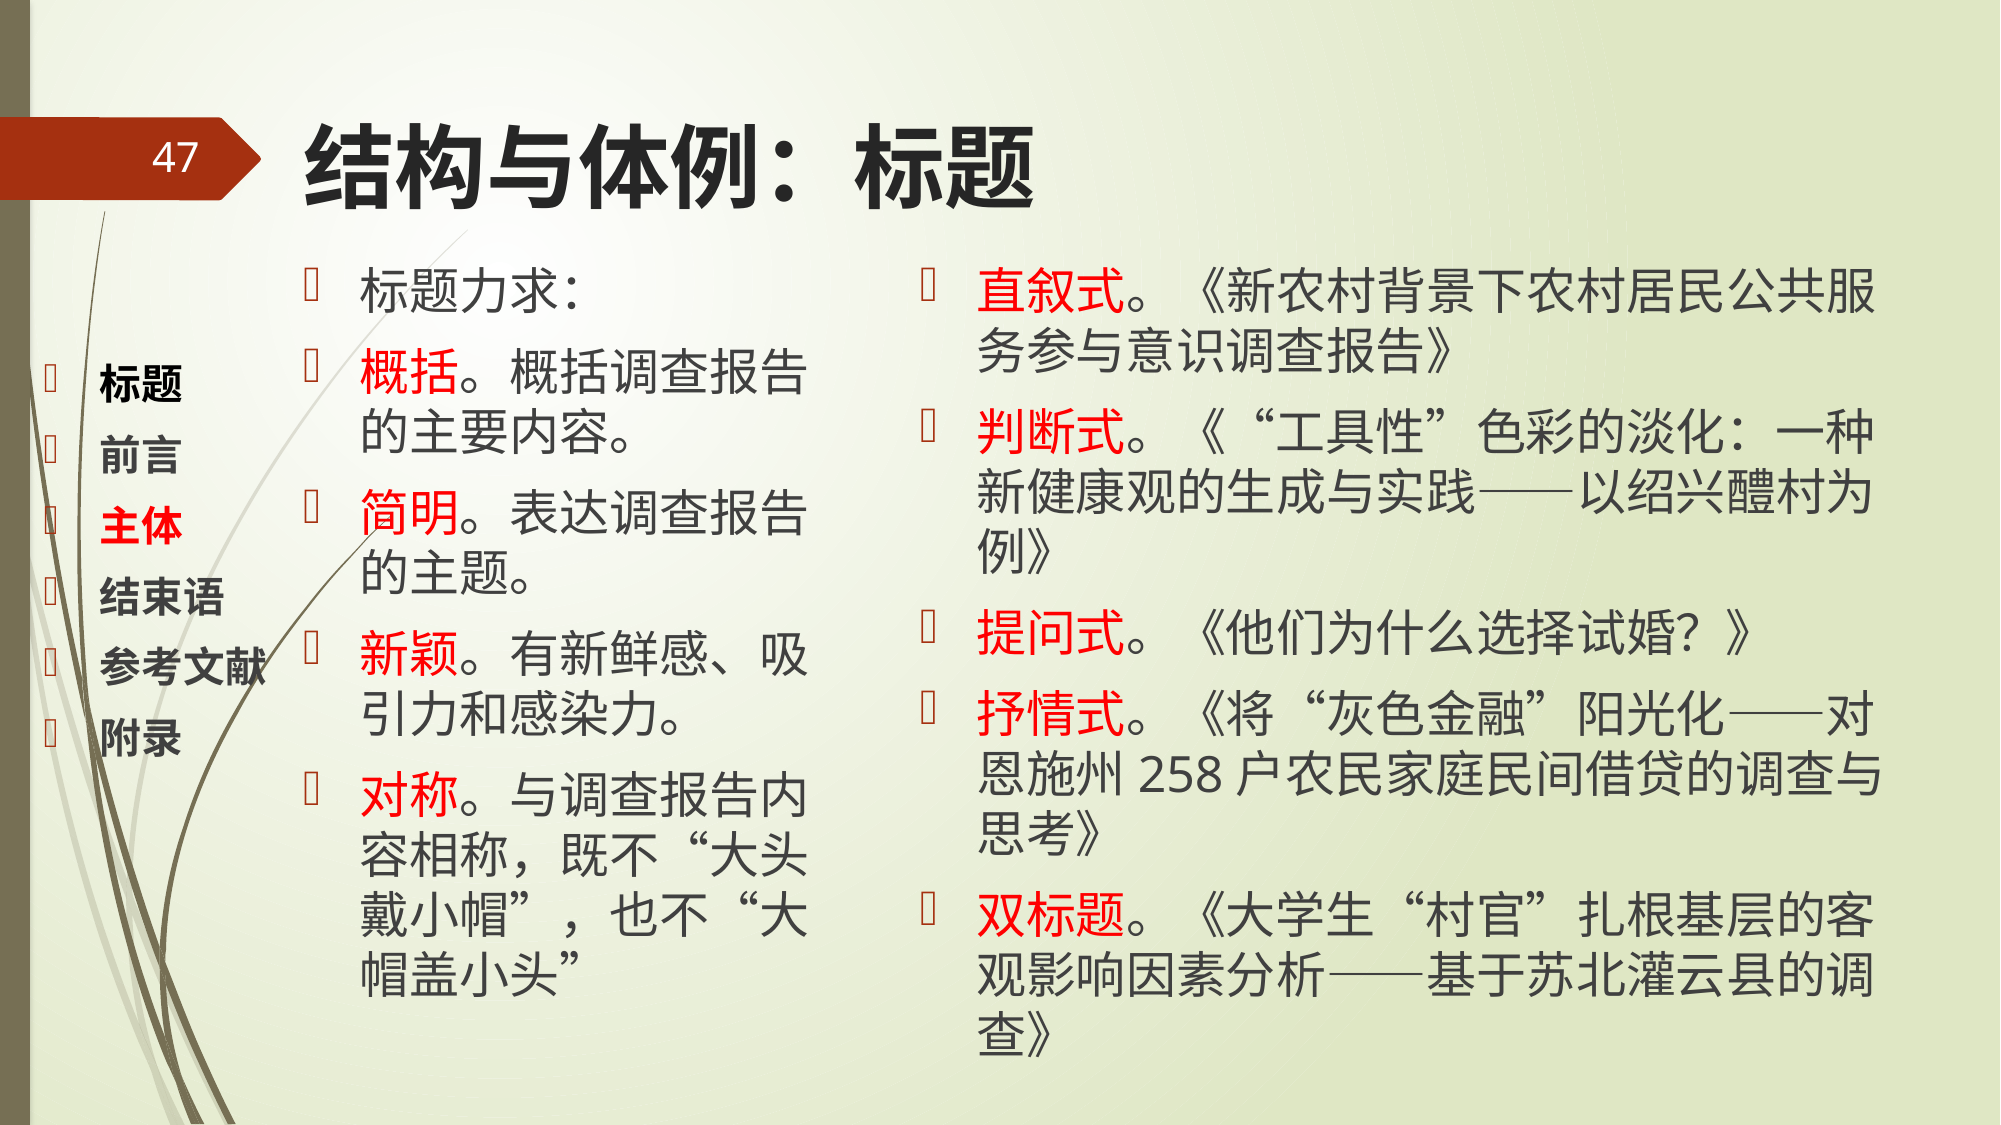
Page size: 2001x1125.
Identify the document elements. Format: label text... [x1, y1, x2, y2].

title 结构与体例：标题 [288, 102, 1888, 253]
text_box 直叙式。《新农村背景下农村居民公共服务参与意识调查报告》 判断式。《“工具性”色彩的淡化：一种新健康观的生成与实践——以绍兴醴村为例》 提问式。《他们为什么选择试婚？》 抒情式。《将“灰色金融”阳光化——对恩施州258户农民家庭民间借贷的调查与思考》 双标题。《大学生“村官”扎根基层的客观影响因素分析——基于苏北灌云县的调查》 [904, 252, 1924, 1098]
text_box 标题 前言 主体 结束语 参考文献 附录 [28, 349, 289, 1024]
list 标题力求： 概括。概括调查报告的主要内容。 简明。表达调查报告的主题。 新颖。有新鲜感、吸引力和感染力。 对称。与调查报告内容相称，既不“大头戴小帽”，也不“大帽盖小头” [288, 252, 869, 1098]
slide_number 47 [87, 129, 216, 190]
